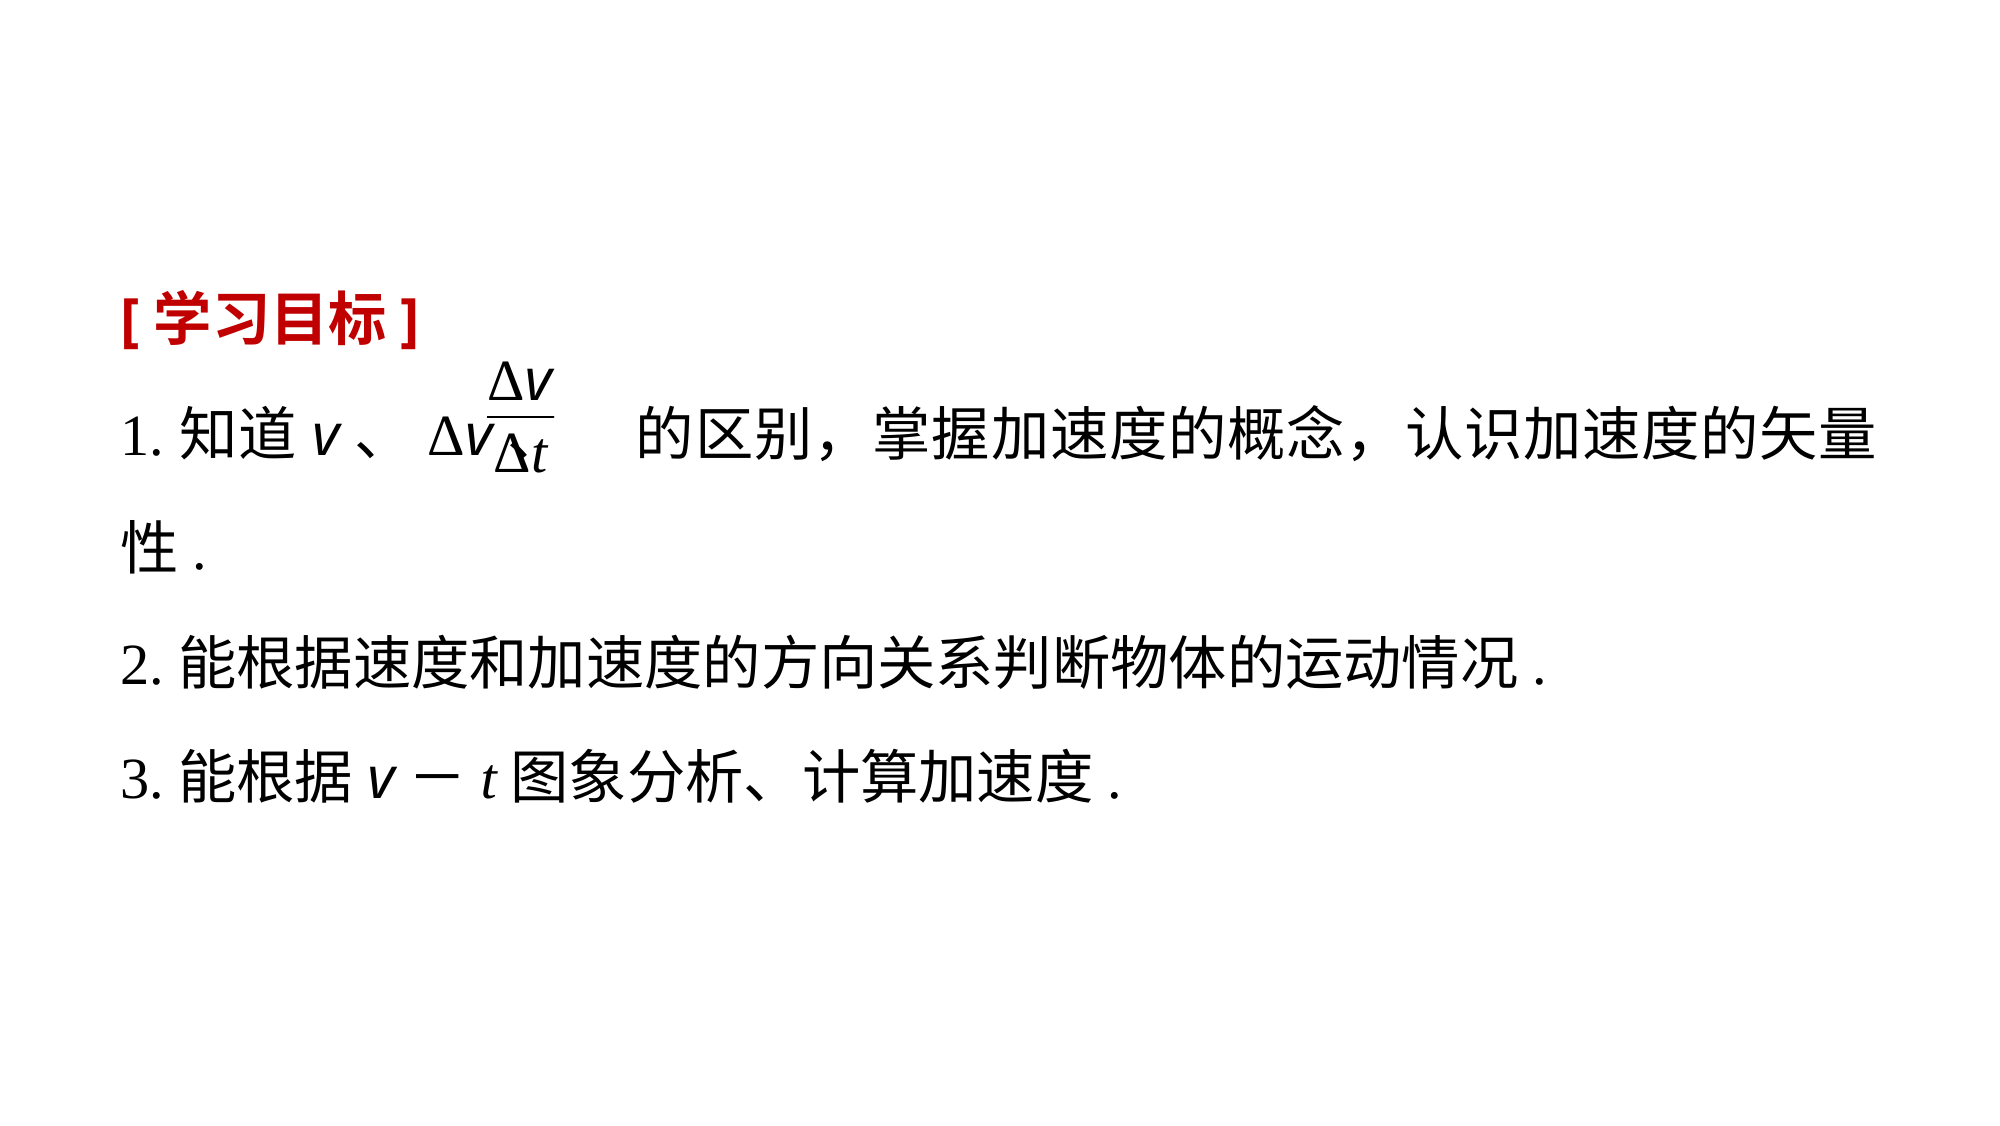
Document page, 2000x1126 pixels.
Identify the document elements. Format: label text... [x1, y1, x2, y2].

text_box [学习目标] 1.知道v、Δv、 的区别，掌握加速度的概念，认识加速度的矢量性. 2.能根据速度和加速度的方向关系判断物体的运动情况. 3.能根据v－t图象分析、计算加速度. [105, 230, 1894, 818]
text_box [486, 335, 589, 511]
